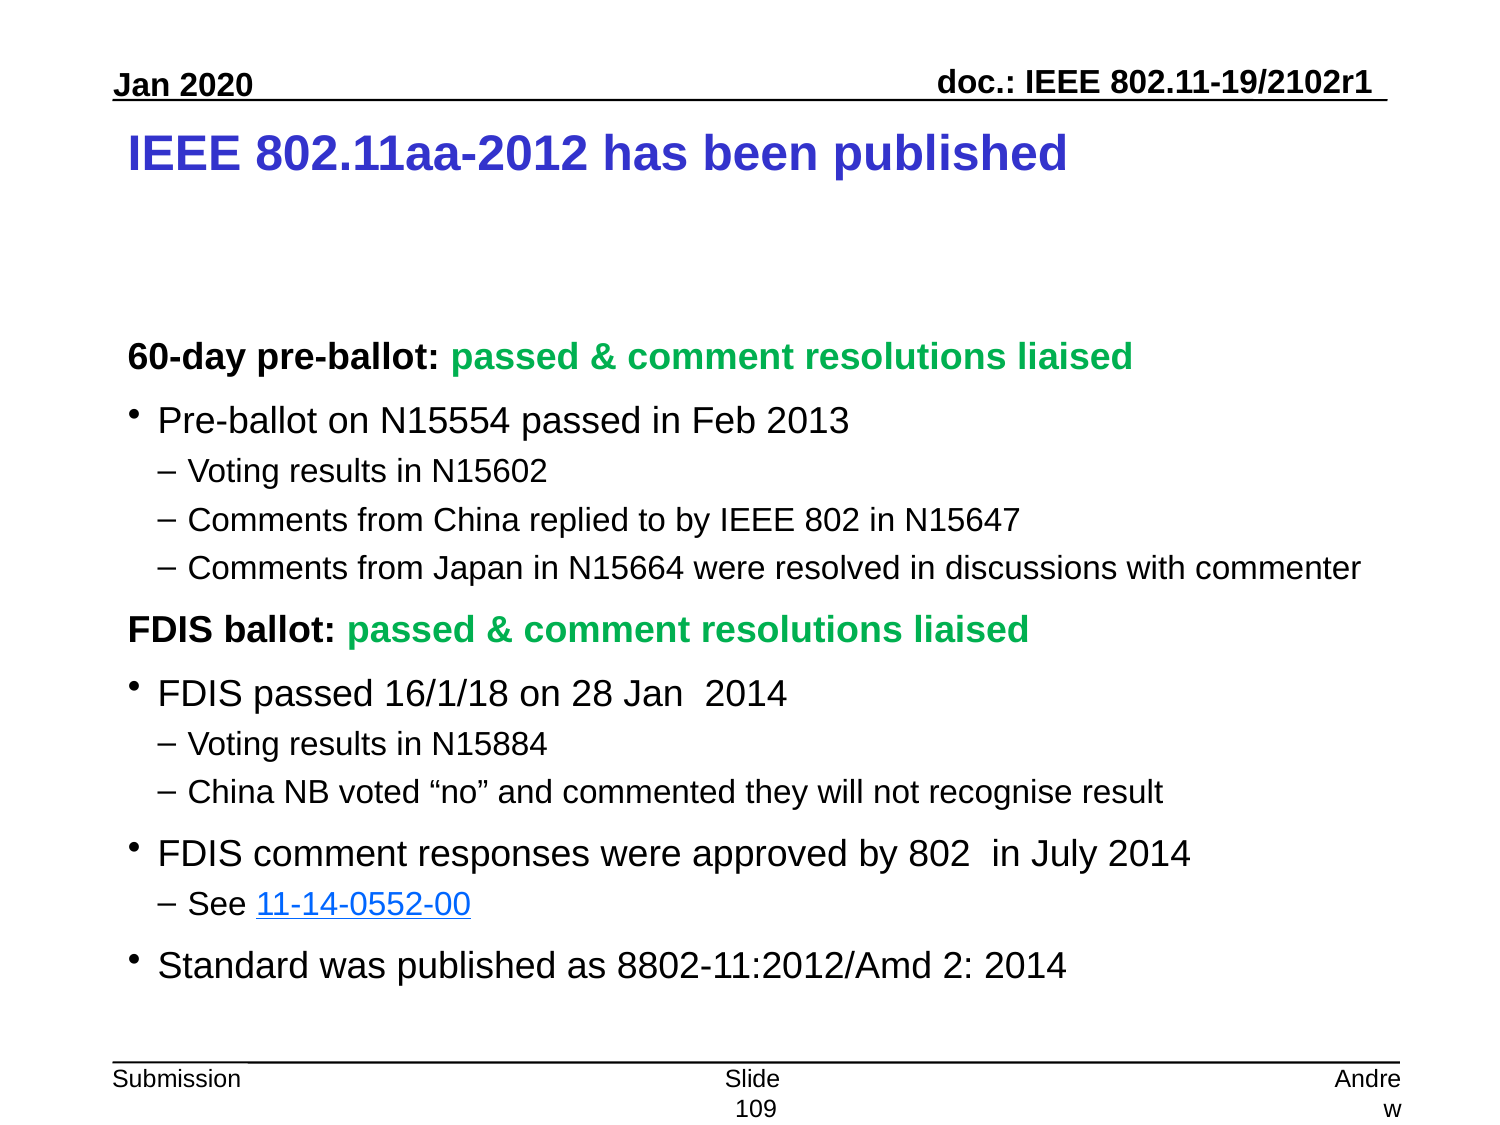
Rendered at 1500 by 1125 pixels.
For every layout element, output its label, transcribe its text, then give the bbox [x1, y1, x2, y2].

list 60-day pre-ballot: passed & comment resolutions liaised Pre-ballot on N15554 passed in Feb 2013 Voting results in N15602 Comments from China replied to by IEEE 802 in N15647 Comments from Japan in N15664 were resolved in discussions with commenter FDIS ballot: passed & comment resolutions liaised FDIS passed 16/1/18 on 28 Jan 2014 Voting results in N15884 China NB voted “no” and commented they will not recognise result FDIS comment responses were approved by 802 in July 2014 See 11-14-0552-00 Standard was published as 8802-11:2012/Amd 2: 2014 [112, 324, 1388, 1000]
slide_number Slide 109 [709, 1061, 803, 1093]
title IEEE 802.11aa-2012 has been published [112, 112, 1500, 288]
footer Andrew Myles, Cisco [1320, 1061, 1402, 1093]
